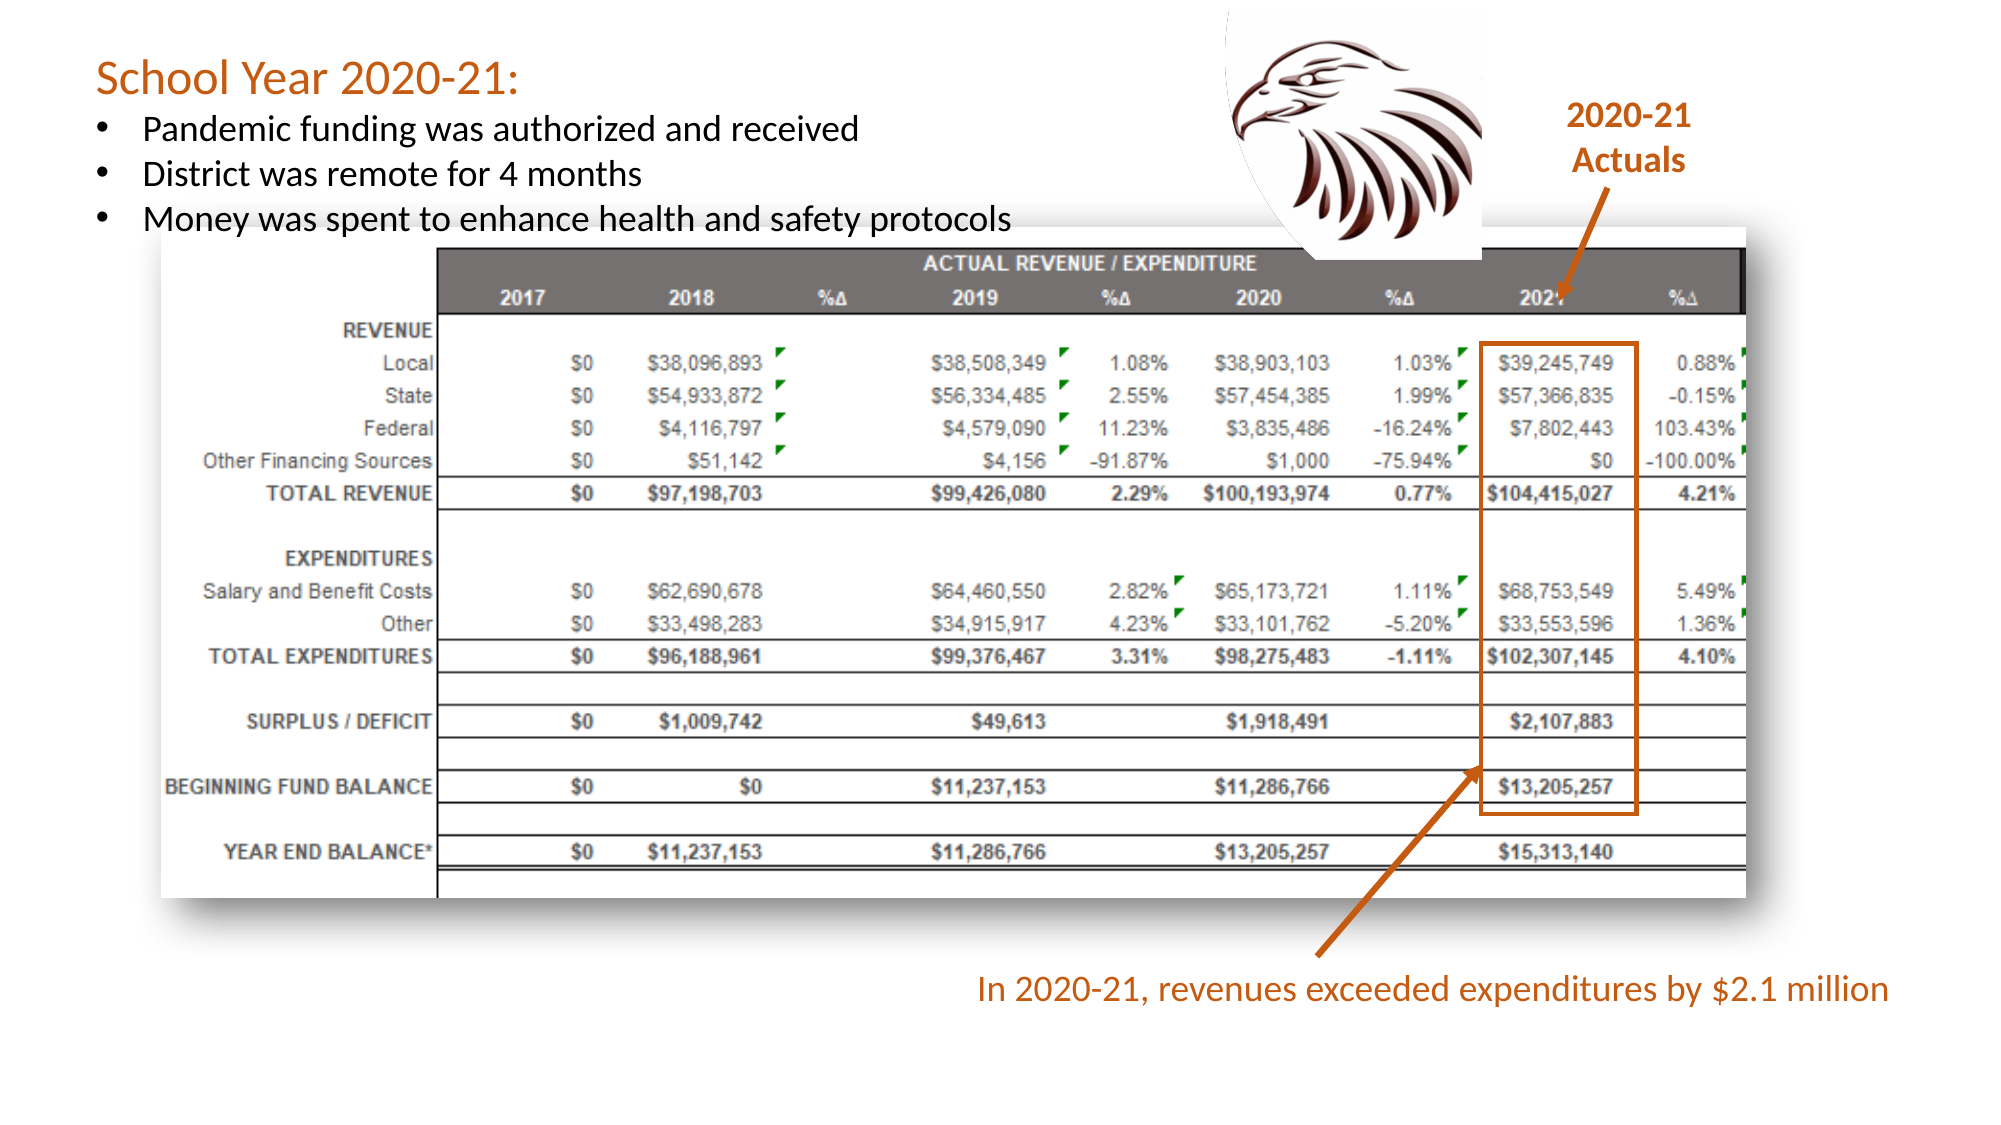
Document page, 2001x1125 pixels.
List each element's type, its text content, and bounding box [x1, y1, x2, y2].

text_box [1558, 187, 1608, 302]
text_box 2020-21 Actuals [1537, 83, 1721, 188]
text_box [1316, 764, 1482, 957]
text_box In 2020-21, revenues exceeded expenditures by $2.1 million [962, 956, 1906, 1017]
picture [161, 9, 1746, 898]
text_box School Year 2020-21: Pandemic funding was authorized and received District was remote for 4 months Money was spent to enhance health and safety protocols [81, 36, 1028, 247]
